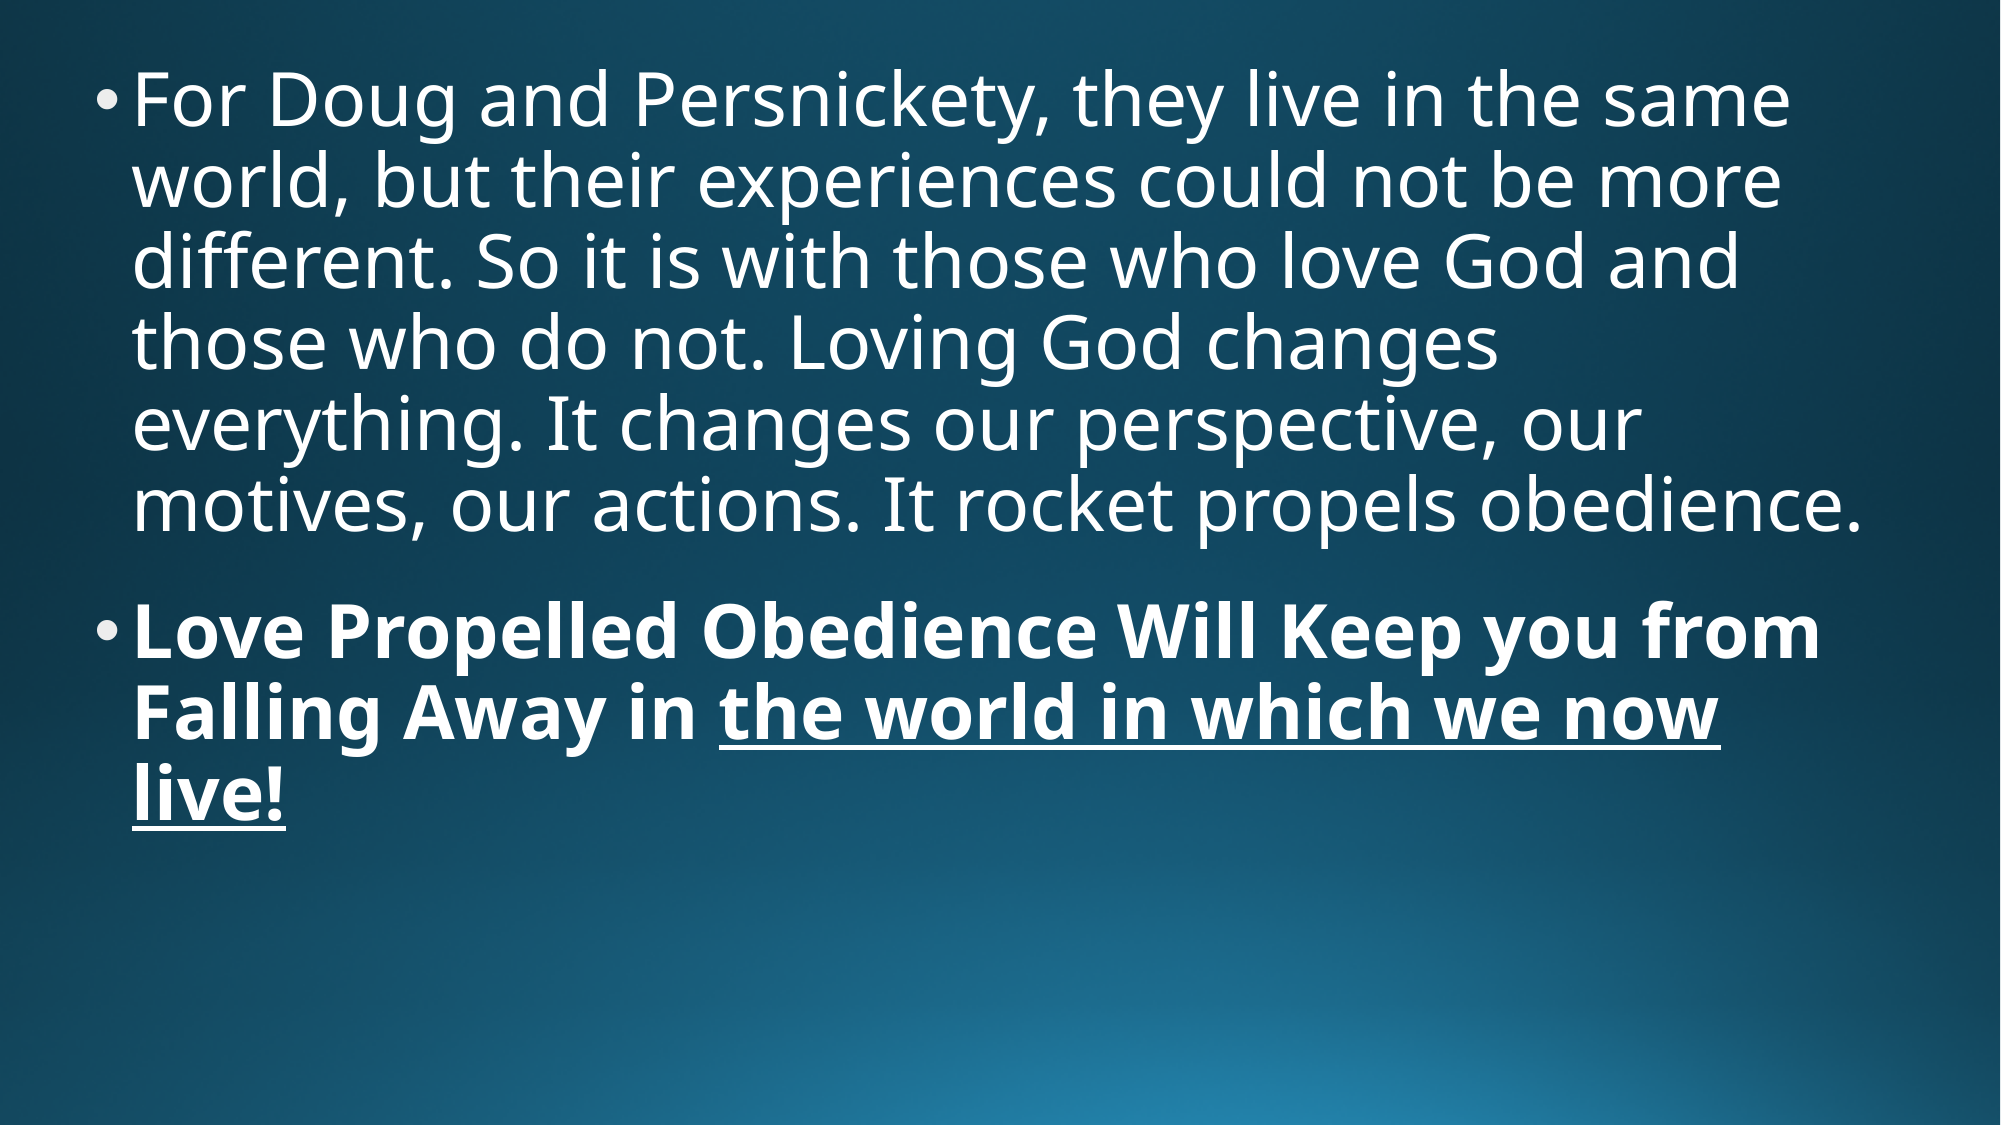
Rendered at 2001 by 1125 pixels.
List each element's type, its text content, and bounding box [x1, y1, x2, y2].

list For Doug and Persnickety, they live in the same world, but their experiences could not be more different. So it is with those who love God and those who do not. Loving God changes everything. It changes our perspective, our motives, our actions. It rocket propels obedience. Love Propelled Obedience Will Keep you from Falling Away in the world in which we now live! [79, 54, 1886, 1063]
picture [0, 0, 2001, 1125]
